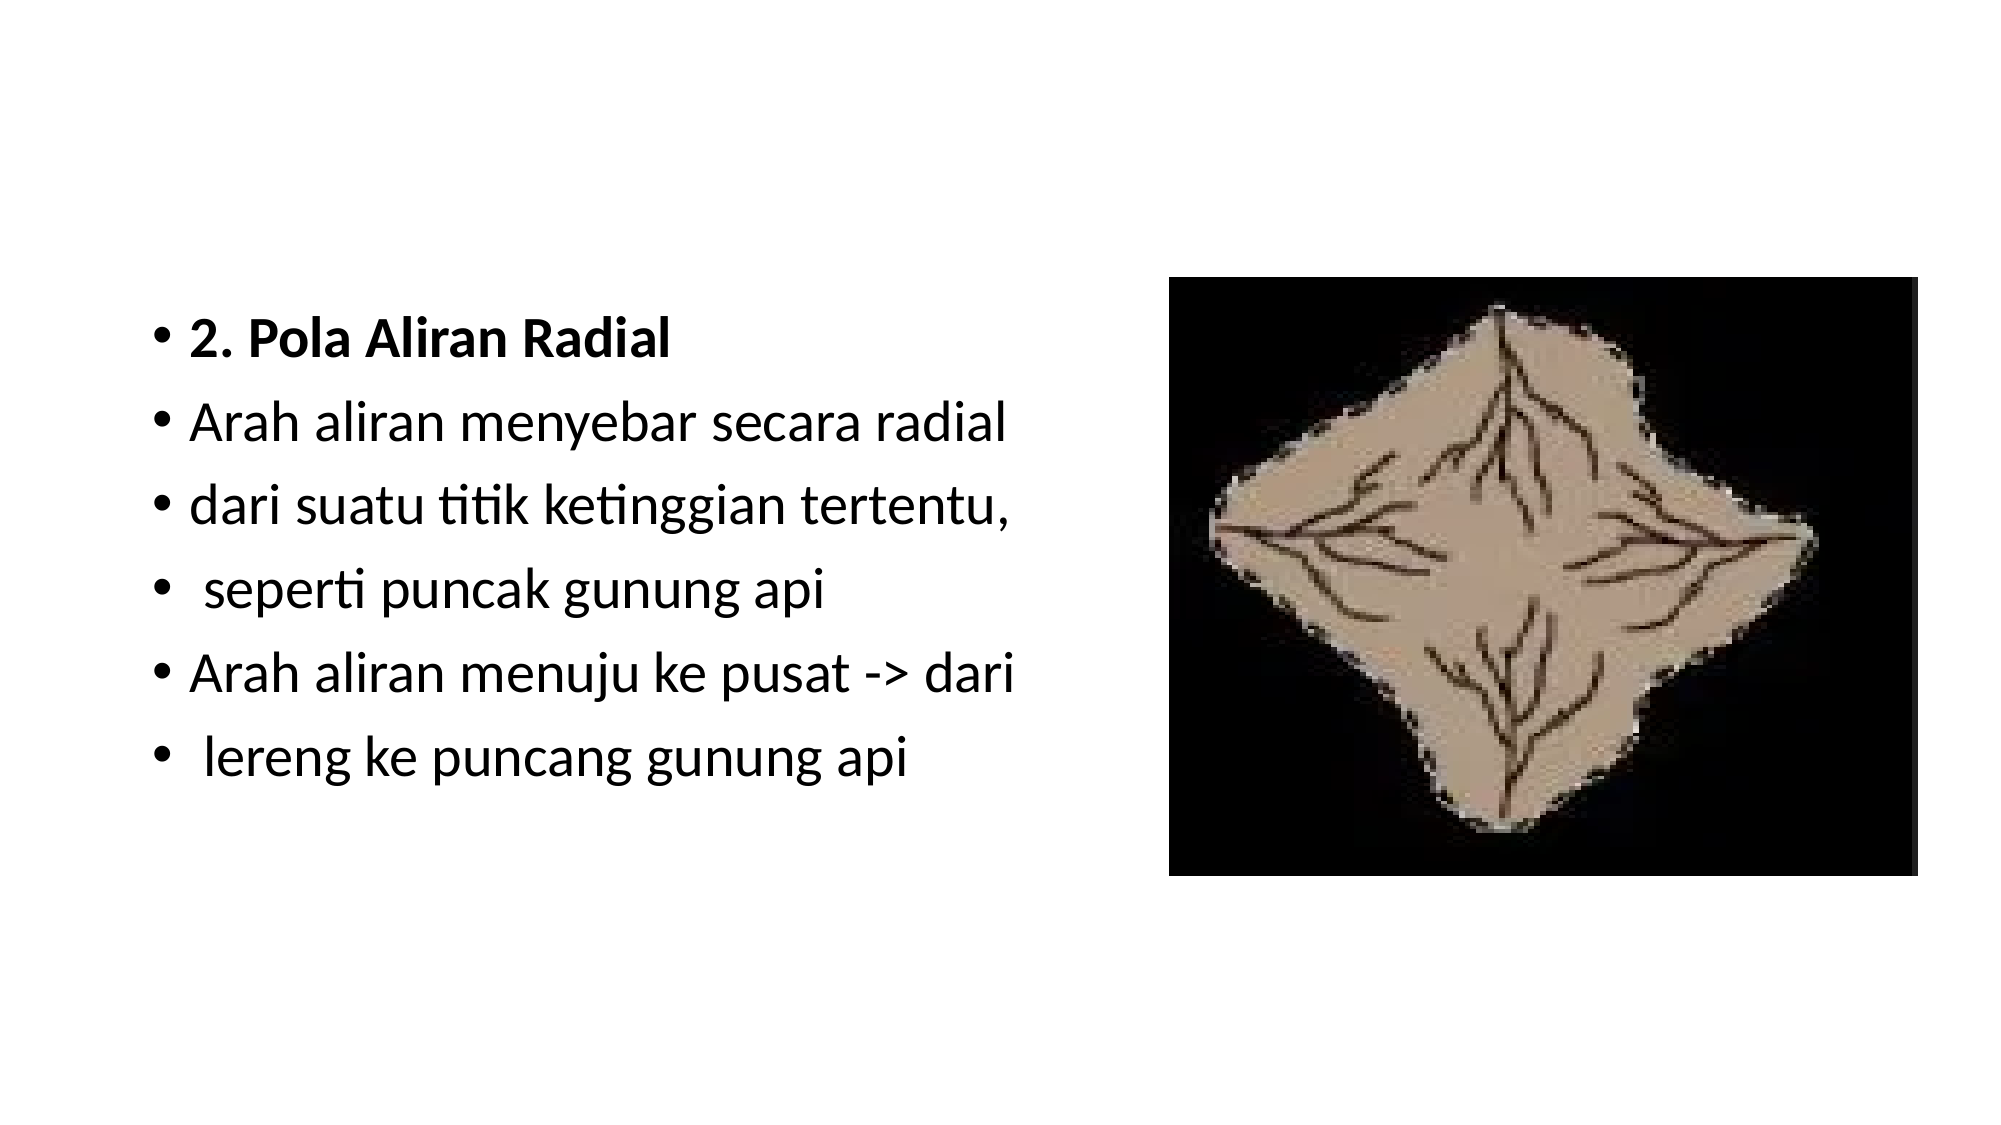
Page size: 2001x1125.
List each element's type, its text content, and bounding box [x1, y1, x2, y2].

picture [1169, 277, 1918, 877]
list 2. Pola Aliran Radial Arah aliran menyebar secara radial dari suatu titik ketinggian tertentu, seperti puncak gunung api Arah aliran menuju ke pusat -> dari lereng ke puncang gunung api [137, 299, 1863, 1014]
